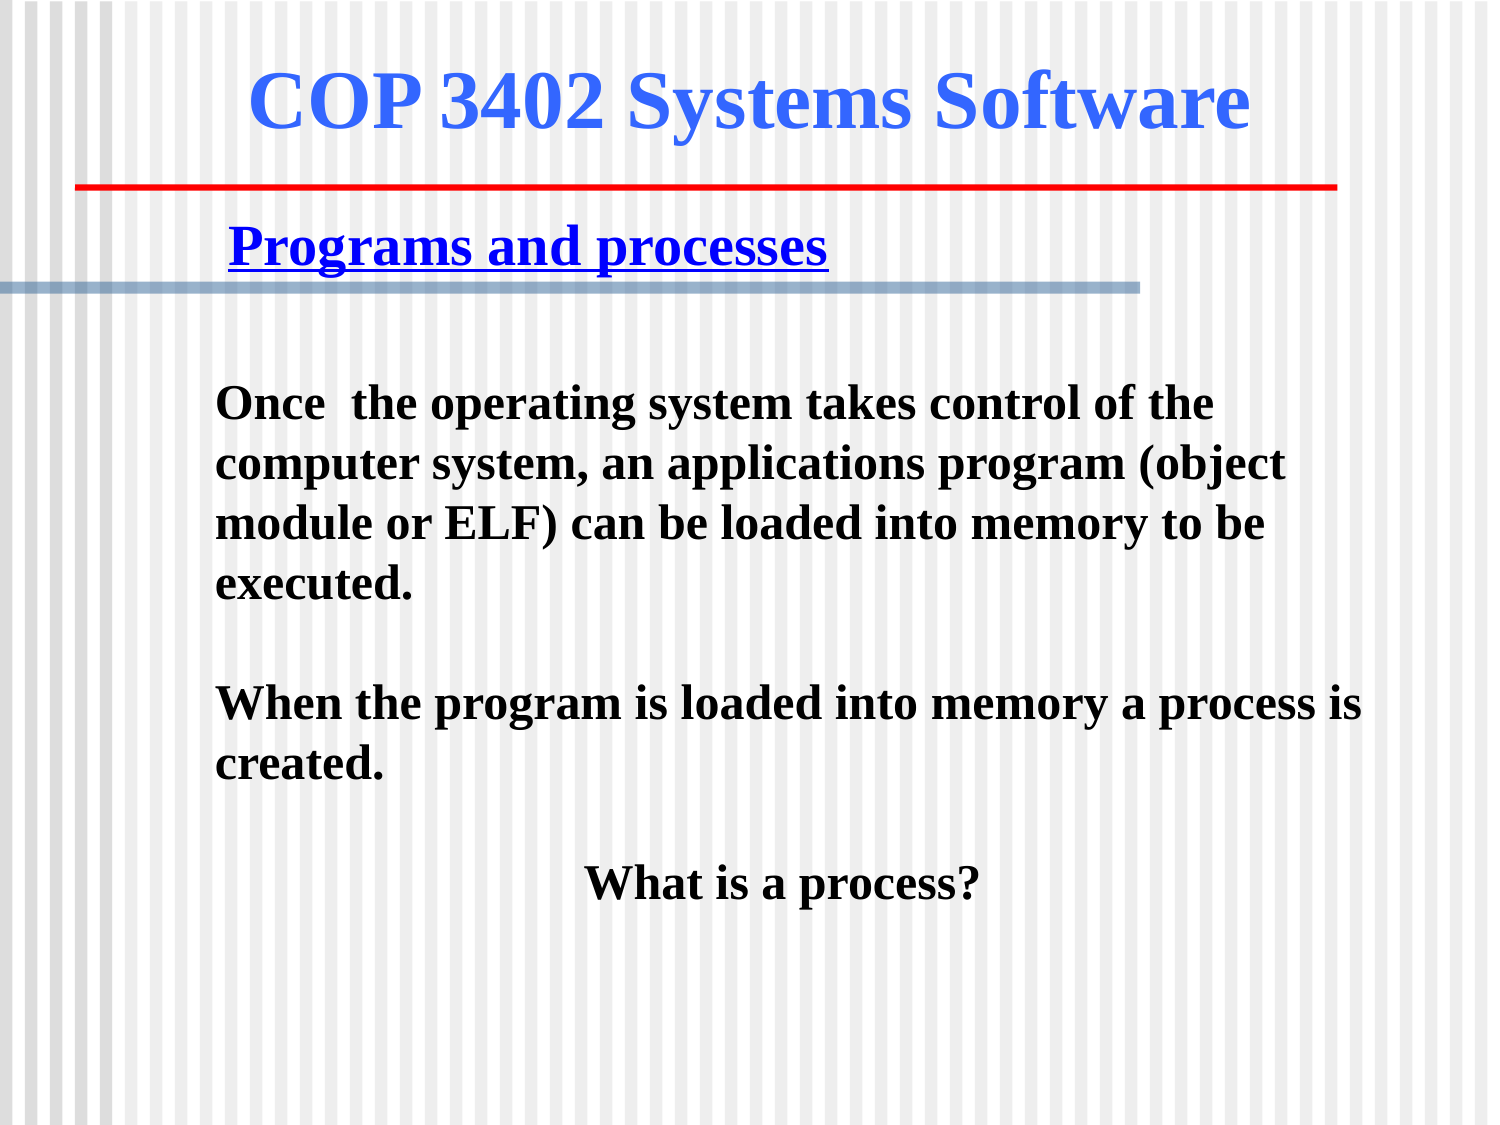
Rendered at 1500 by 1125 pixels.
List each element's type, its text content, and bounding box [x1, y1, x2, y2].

text_box Programs and processes [213, 200, 844, 285]
title COP 3402 Systems Software [74, 37, 1426, 153]
text_box Once the operating system takes control of the computer system, an applications program (object module or ELF) can be loaded into memory to be executed. When the program is loaded into memory a process is created. What is a process? [124, 362, 1413, 1121]
